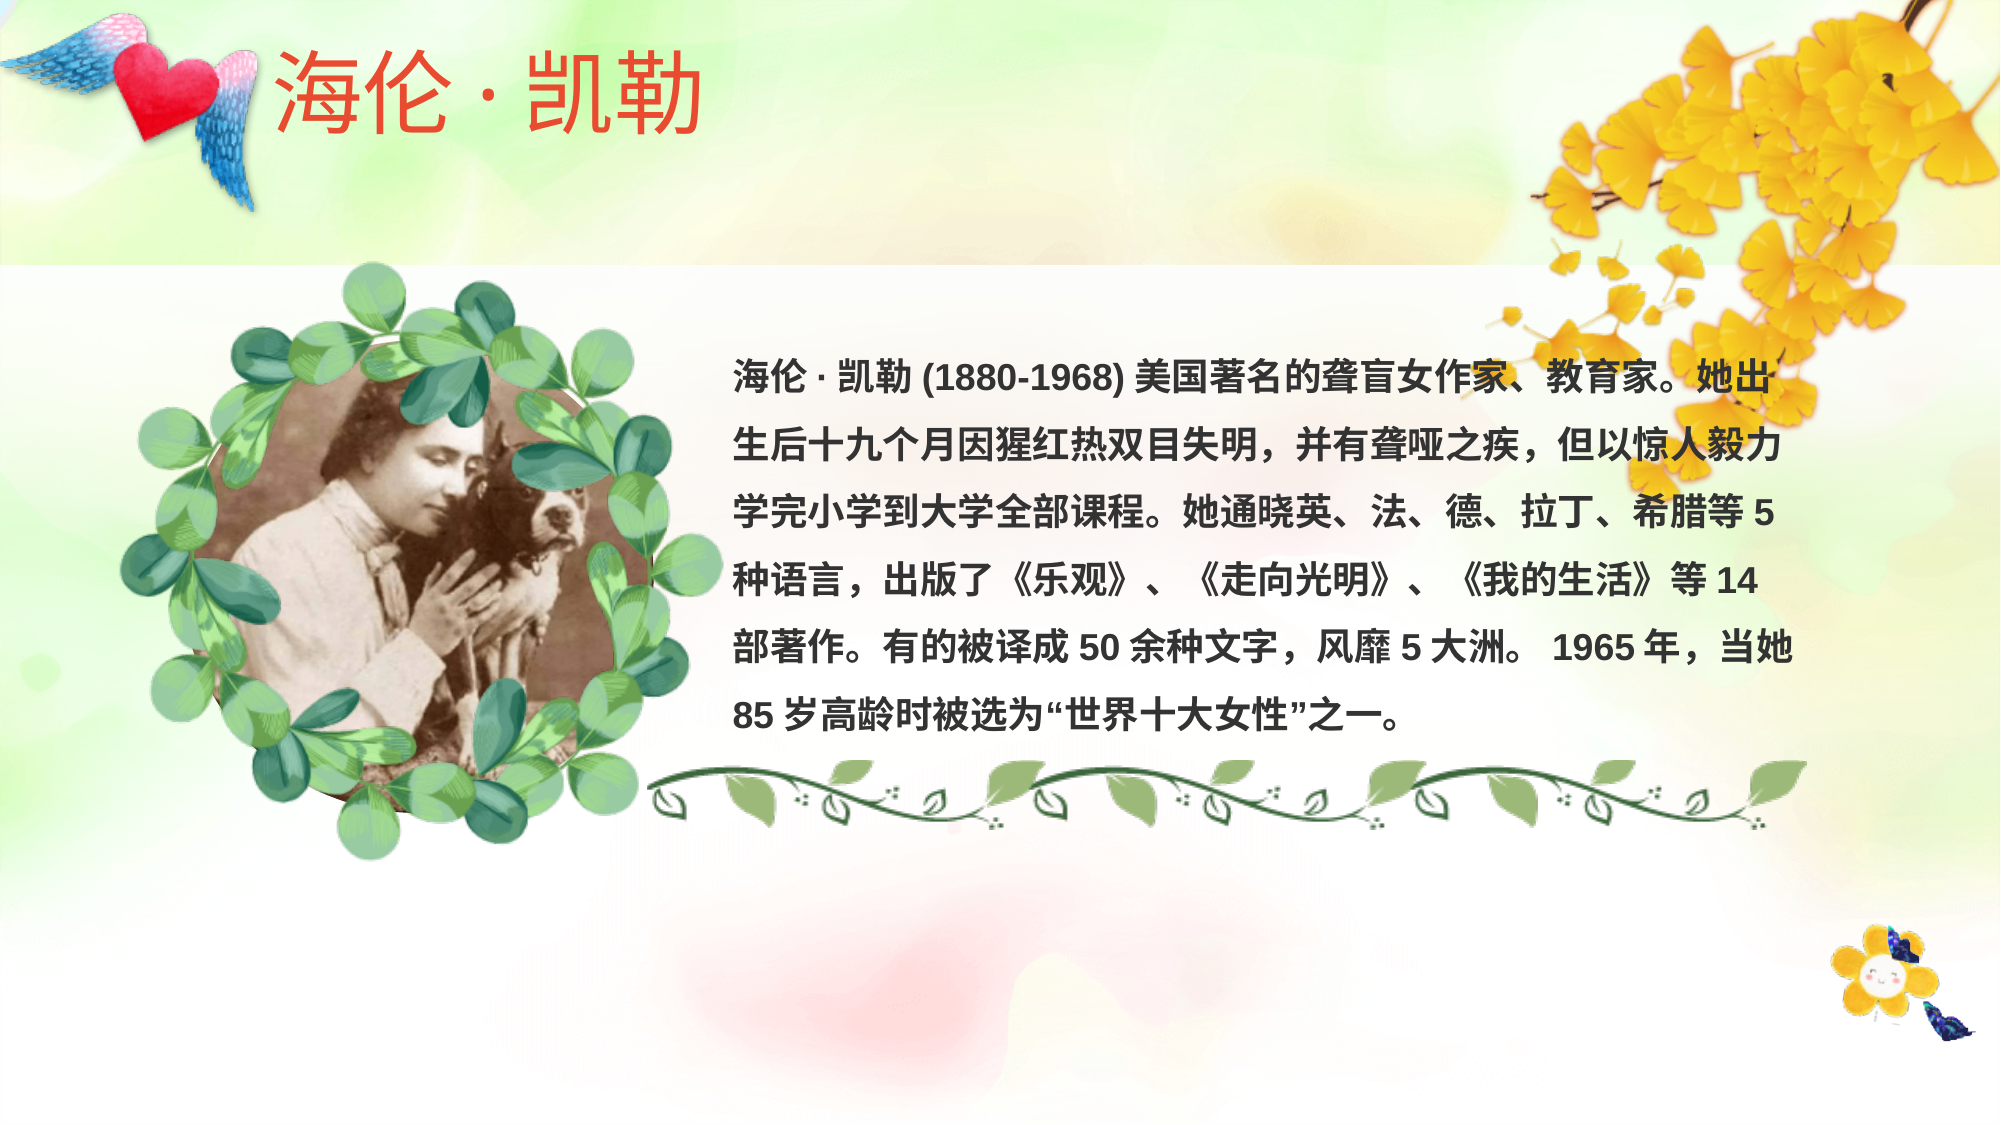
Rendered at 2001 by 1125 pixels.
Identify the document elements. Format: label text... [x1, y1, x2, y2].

text_box 海伦·凯勒(1880-1968)美国著名的聋盲女作家、教育家。她出生后十九个月因猩红热双目失明，并有聋哑之疾，但以惊人毅力学完小学到大学全部课程。她通晓英、法、德、拉丁、希腊等5种语言，出版了《乐观》、《走向光明》、《我的生活》等14部著作。有的被译成50余种文字，风靡5大洲。1965年，当她85岁高龄时被选为“世界十大女性”之一。 [728, 323, 1814, 744]
picture [0, 0, 2001, 1125]
text_box 海伦·凯勒 [257, 28, 1102, 154]
text_box [0, 264, 2000, 867]
